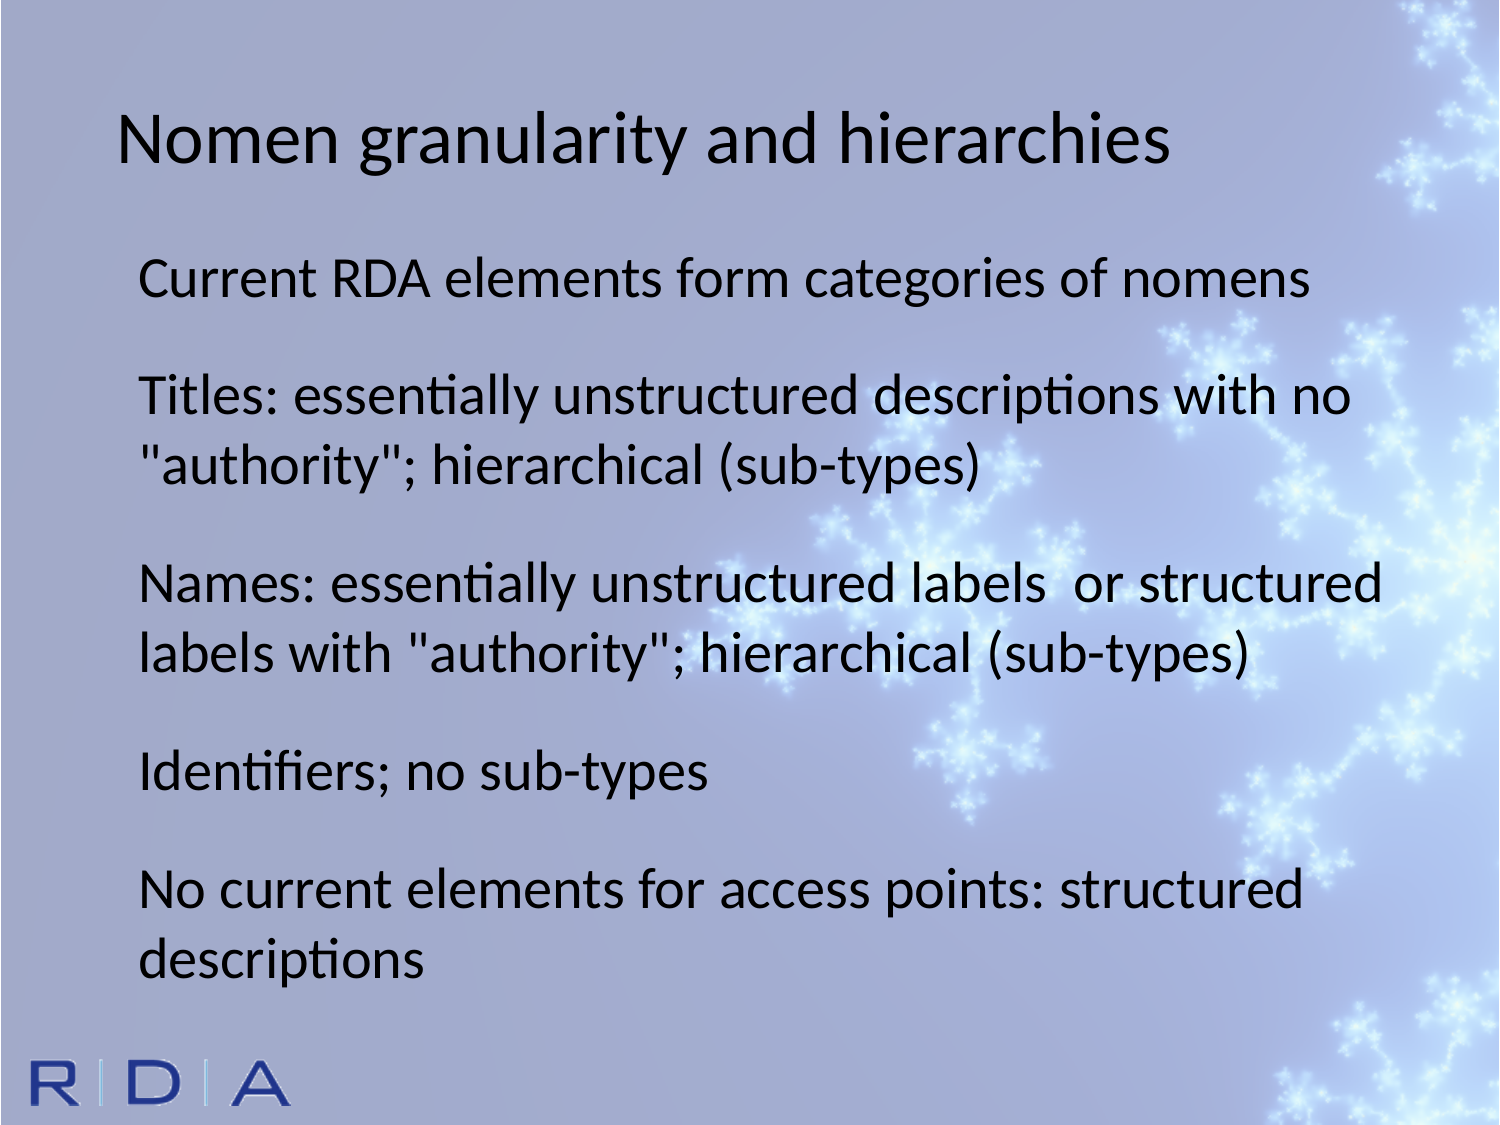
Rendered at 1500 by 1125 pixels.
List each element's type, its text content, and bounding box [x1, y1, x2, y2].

text_box No current elements for access points: structured descriptions [123, 842, 1413, 998]
text_box Names: essentially unstructured labels or structured labels with "authority"; hierarchical (sub-types) [123, 537, 1413, 692]
text_box Current RDA elements form categories of nomens [123, 231, 1413, 317]
text_box Nomen granularity and hierarchies [101, 80, 1188, 186]
text_box Identifiers; no sub-types [123, 725, 1413, 810]
picture [1, 0, 1499, 1125]
text_box Titles: essentially unstructured descriptions with no "authority"; hierarchical (sub-types) [123, 349, 1413, 504]
